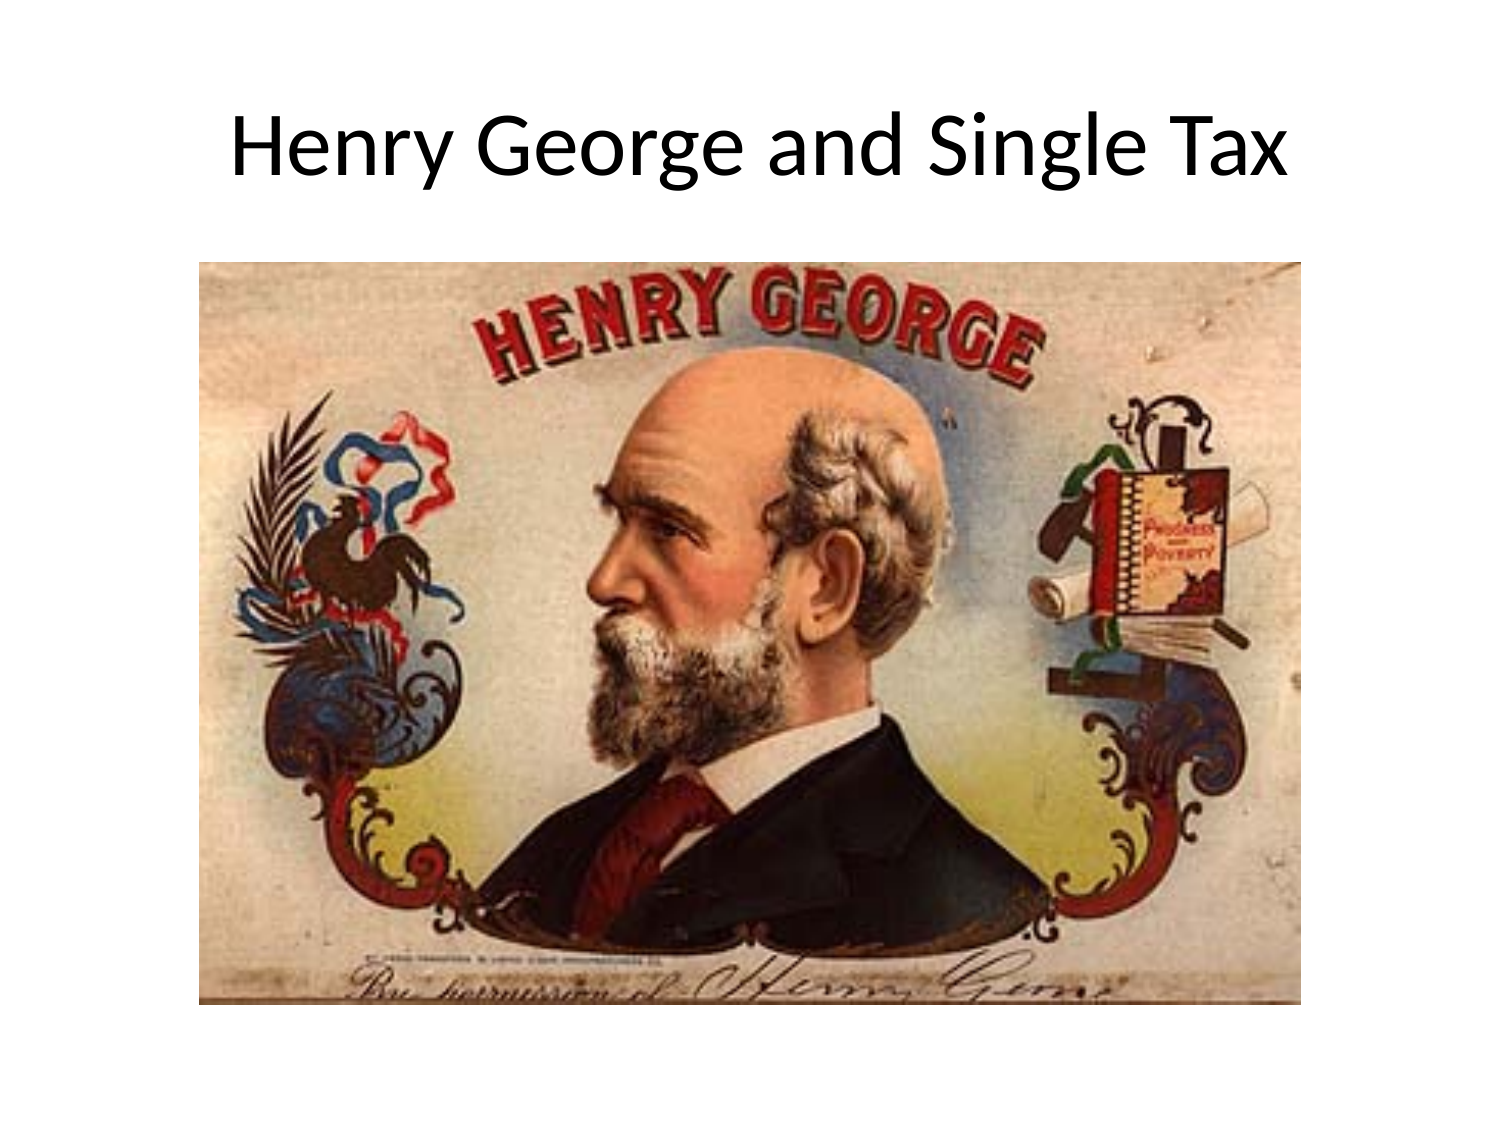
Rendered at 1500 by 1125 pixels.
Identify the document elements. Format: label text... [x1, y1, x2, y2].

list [74, 262, 1426, 1006]
title Henry George and Single Tax [75, 45, 1425, 233]
